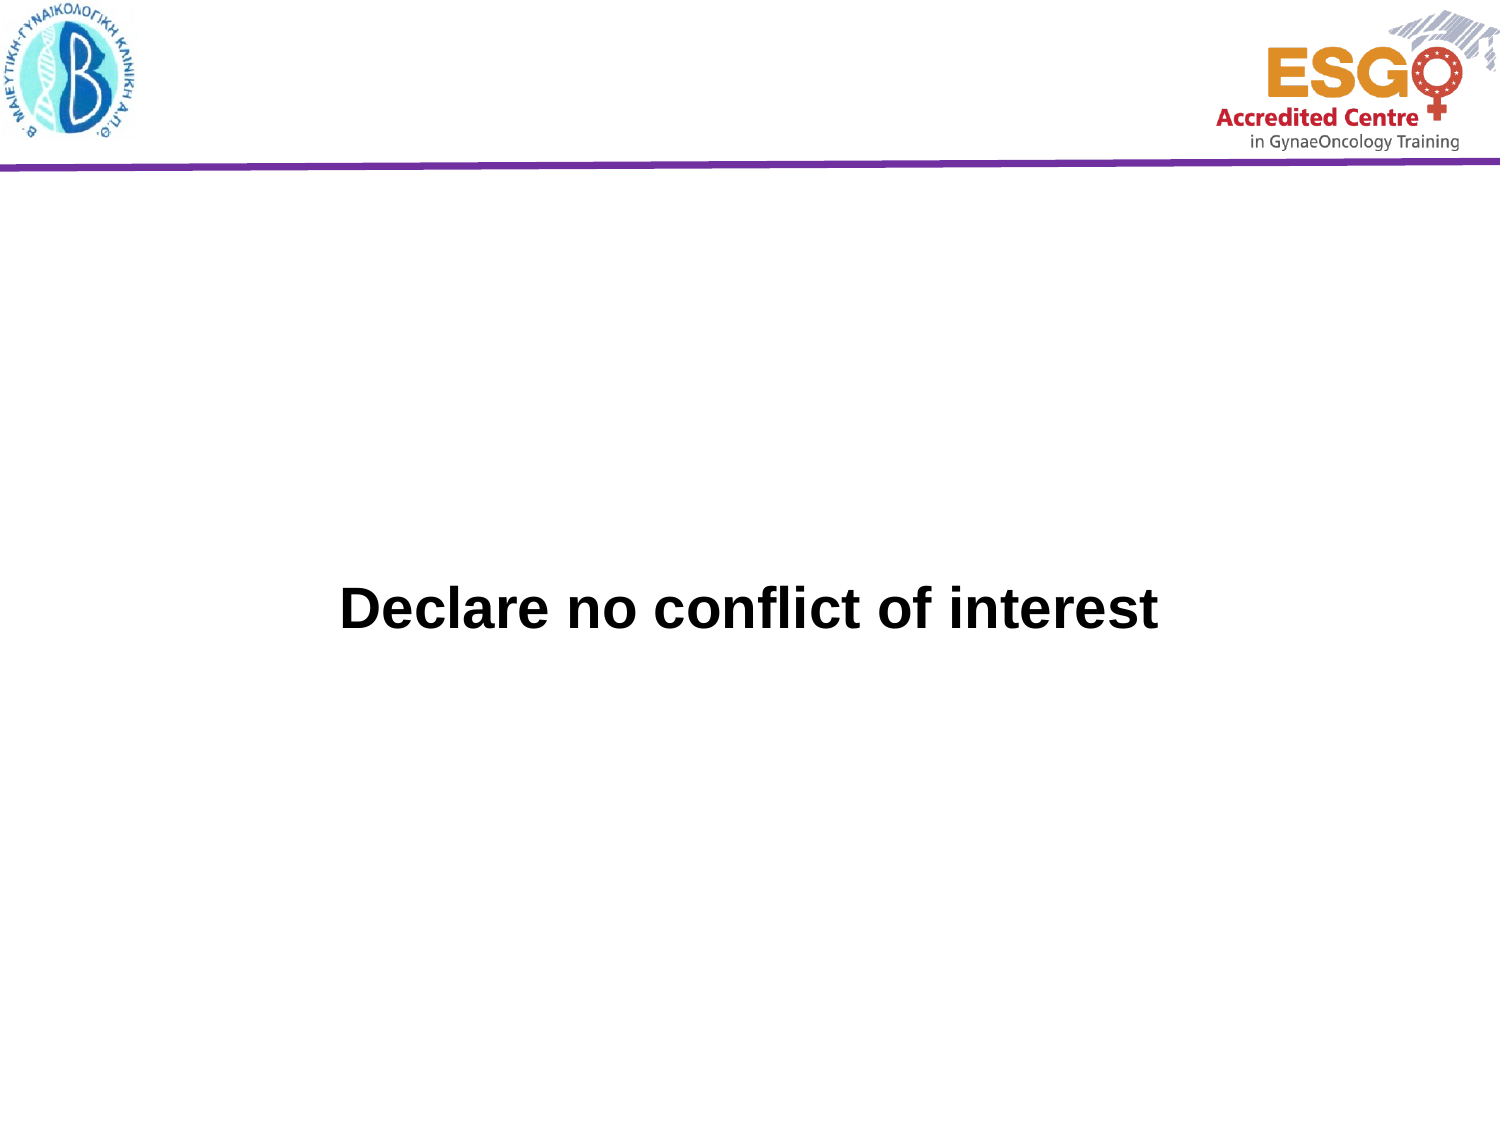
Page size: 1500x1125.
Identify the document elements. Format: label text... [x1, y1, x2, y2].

picture [1216, 9, 1500, 151]
text_box Declare no conflict of interest [218, 562, 1282, 648]
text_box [0, 161, 1500, 169]
picture [0, 0, 138, 140]
